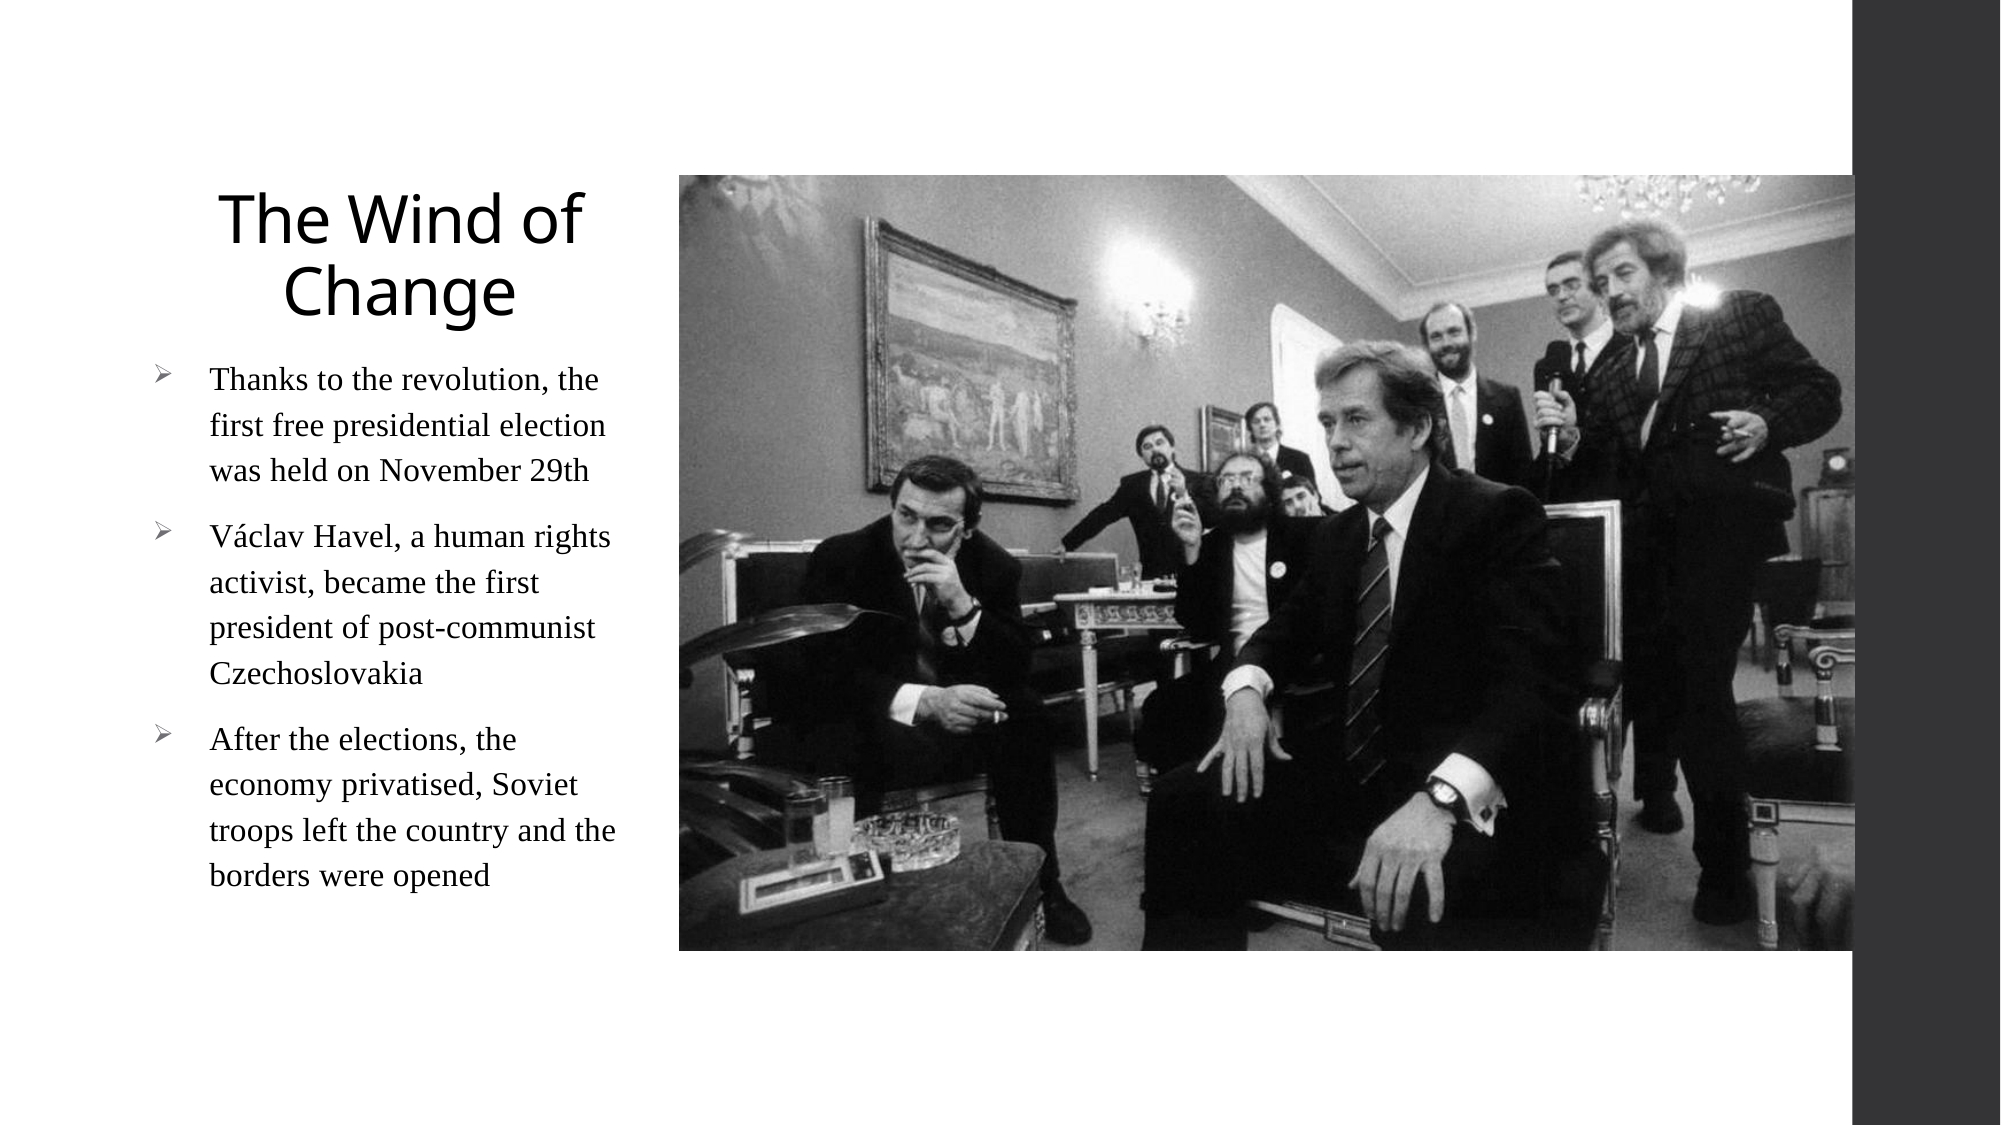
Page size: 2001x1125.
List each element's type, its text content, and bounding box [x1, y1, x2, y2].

list Thanks to the revolution, the first free presidential election was held on November 29th Václav Havel, a human rights activist, became the first president of post-communist Czechoslovakia After the elections, the economy privatised, Soviet troops left the country and the borders were opened [138, 344, 663, 970]
title The Wind of Change [138, 75, 663, 338]
picture [678, 175, 1855, 951]
